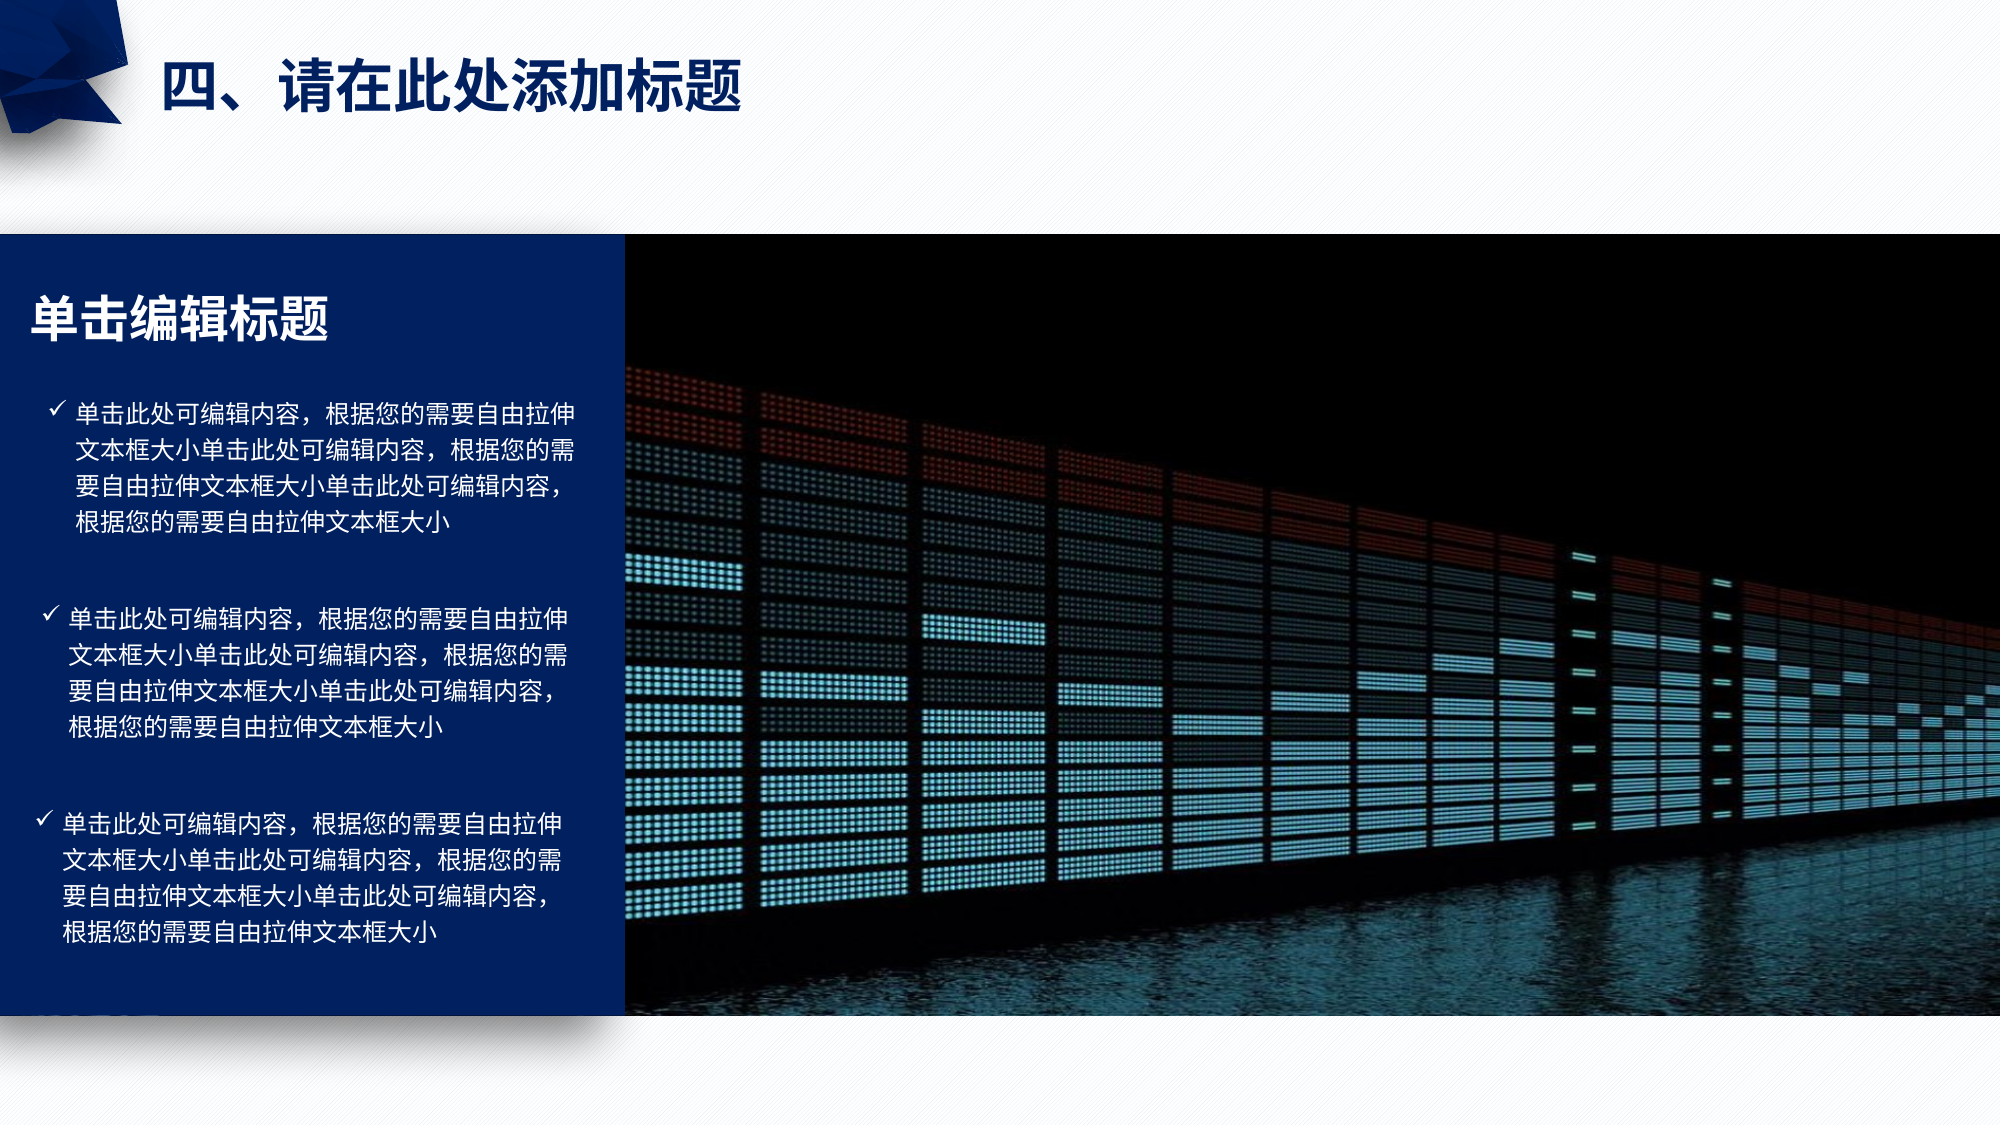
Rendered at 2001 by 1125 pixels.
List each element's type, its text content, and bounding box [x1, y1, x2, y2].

text_box 单击此处可编辑内容，根据您的需要自由拉伸文本框大小单击此处可编辑内容，根据您的需要自由拉伸文本框大小单击此处可编辑内容，根据您的需要自由拉伸文本框大小 [32, 385, 604, 545]
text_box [0, 0, 129, 134]
text_box [0, 233, 626, 1017]
text_box 单击此处可编辑内容，根据您的需要自由拉伸文本框大小单击此处可编辑内容，根据您的需要自由拉伸文本框大小单击此处可编辑内容，根据您的需要自由拉伸文本框大小 [19, 795, 591, 954]
text_box 单击此处可编辑内容，根据您的需要自由拉伸文本框大小单击此处可编辑内容，根据您的需要自由拉伸文本框大小单击此处可编辑内容，根据您的需要自由拉伸文本框大小 [25, 590, 597, 749]
text_box 四、请在此处添加标题 [146, 42, 759, 127]
text_box 单击编辑标题 [14, 279, 345, 355]
text_box [626, 233, 2000, 1017]
